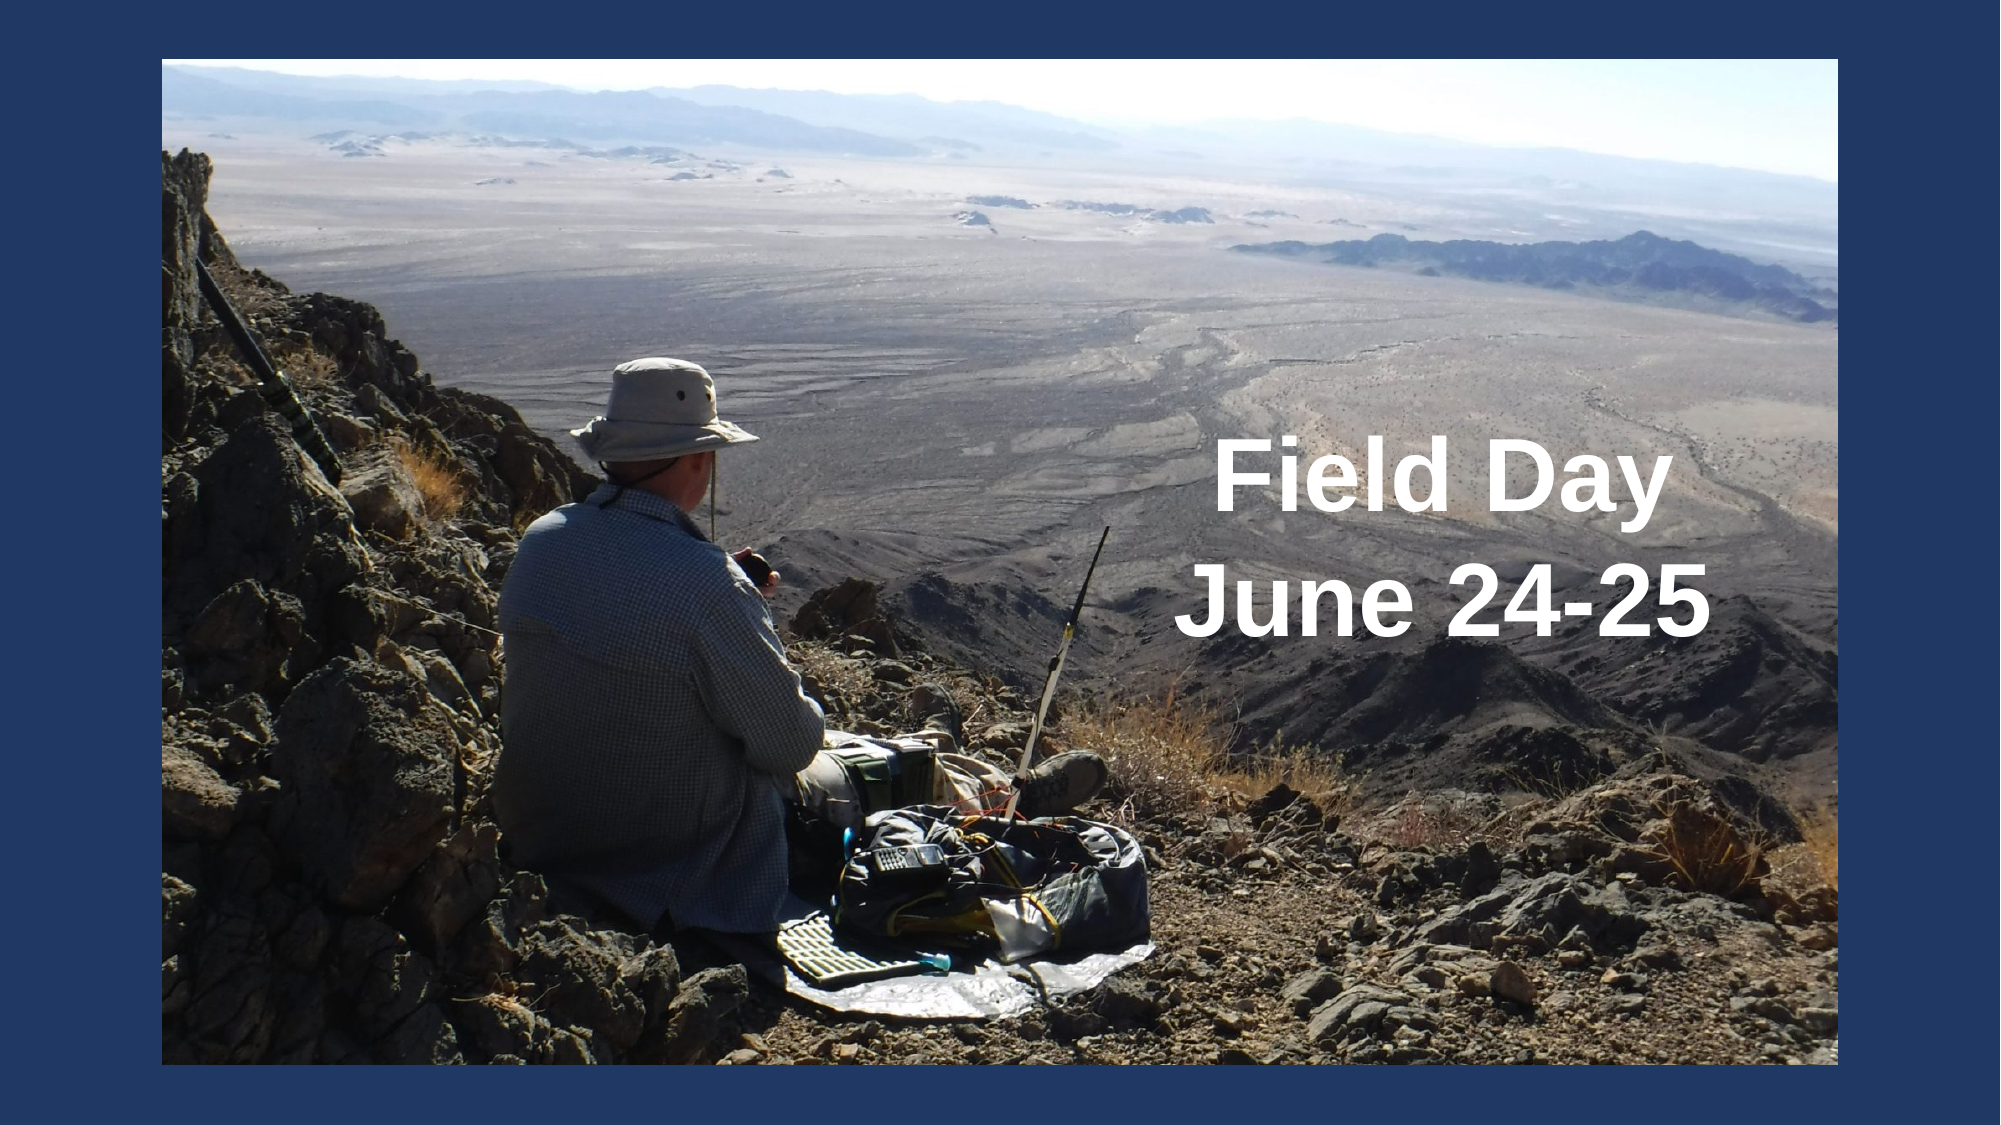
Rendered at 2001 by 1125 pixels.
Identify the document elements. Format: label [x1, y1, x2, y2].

picture [162, 27, 1838, 1098]
